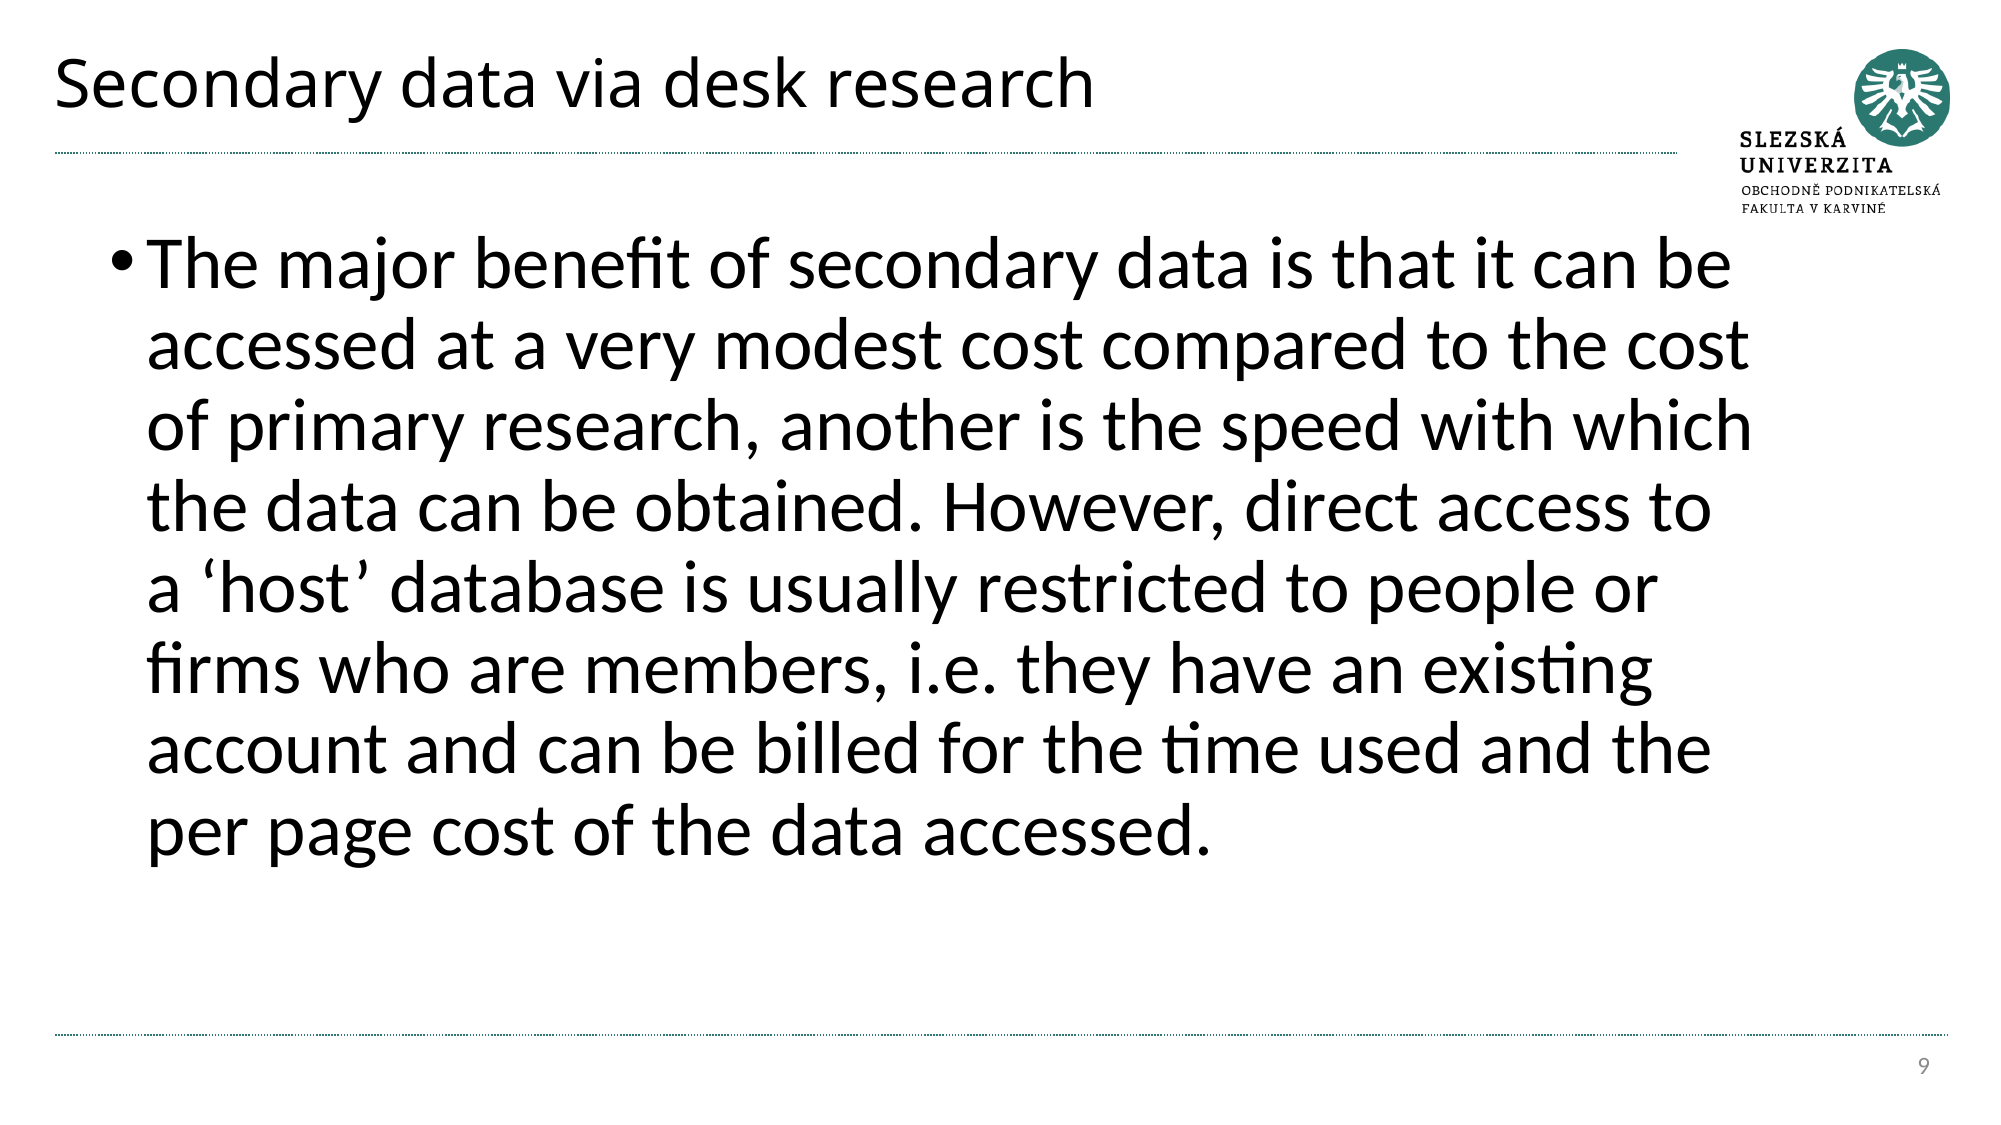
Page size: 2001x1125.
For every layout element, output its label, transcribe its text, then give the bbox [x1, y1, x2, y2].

list The major beneﬁt of secondary data is that it can be accessed at a very modest cost compared to the cost of primary research, another is the speed with which the data can be obtained. However, direct access to a ‘host’ database is usually restricted to people or ﬁrms who are members, i.e. they have an existing account and can be billed for the time used and the per page cost of the data accessed. [94, 216, 1775, 988]
picture [1740, 49, 1950, 213]
slide_number 9 [1708, 1035, 1945, 1095]
title Secondary data via desk research [39, 42, 1237, 154]
